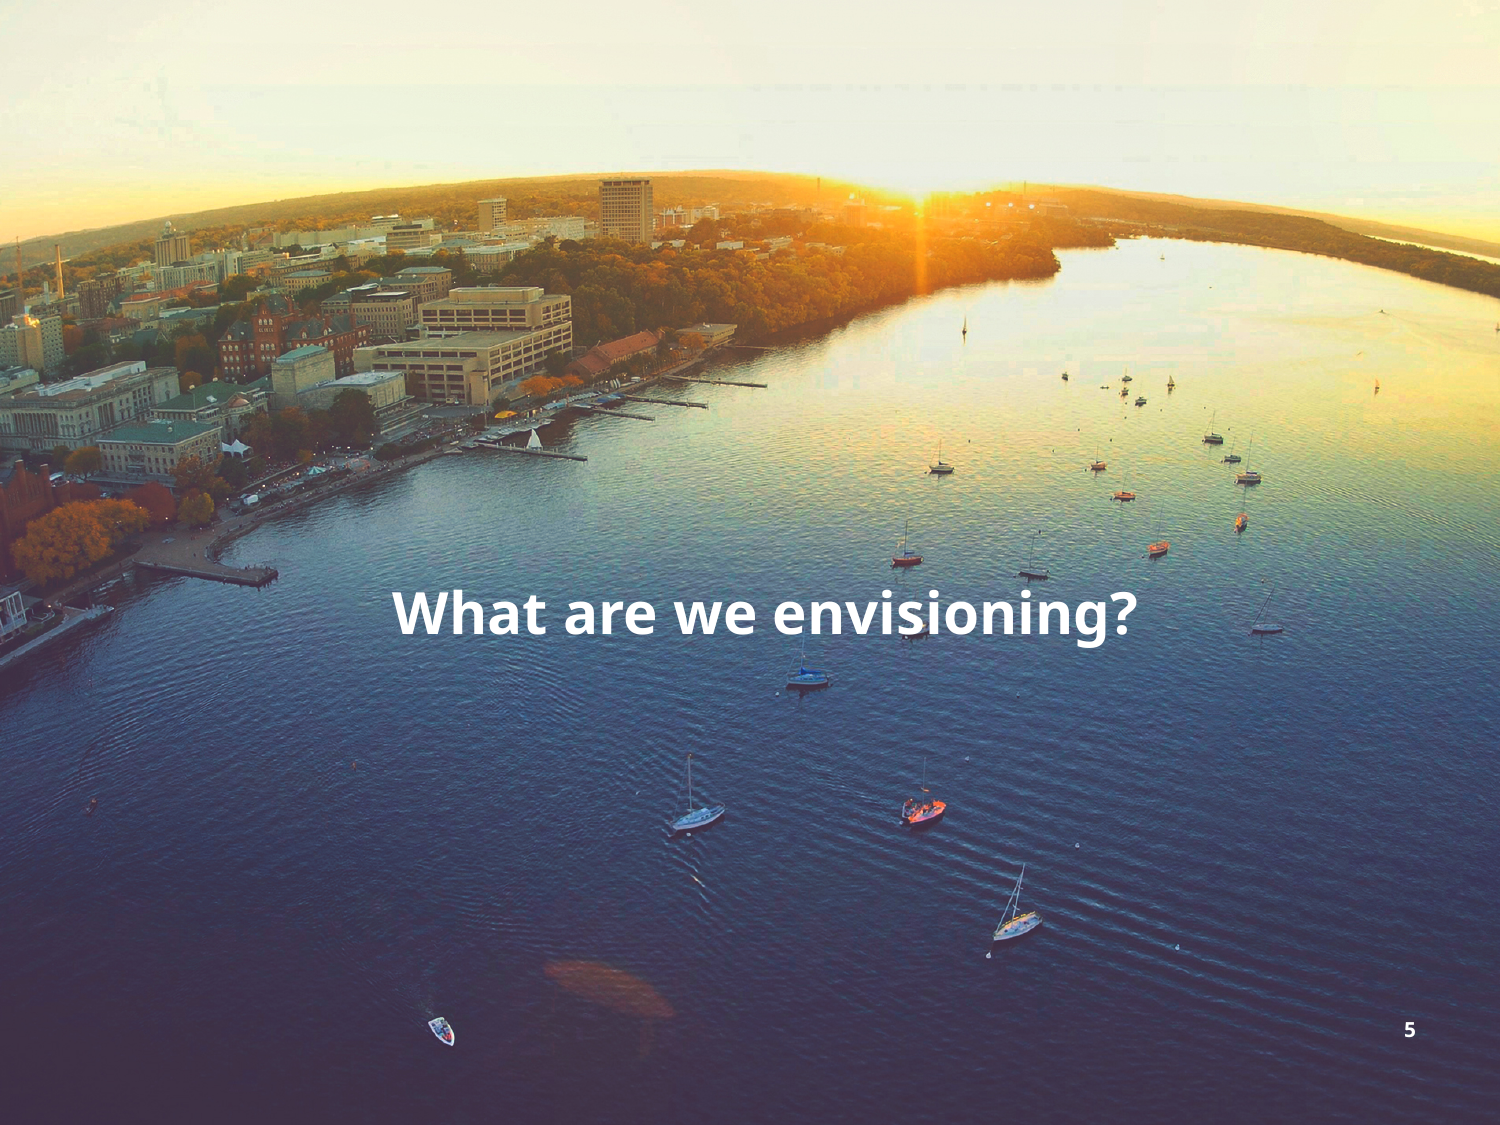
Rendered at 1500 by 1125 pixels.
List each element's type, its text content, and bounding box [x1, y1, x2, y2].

list What are we envisioning? [336, 620, 1210, 683]
picture [0, 0, 1500, 1125]
